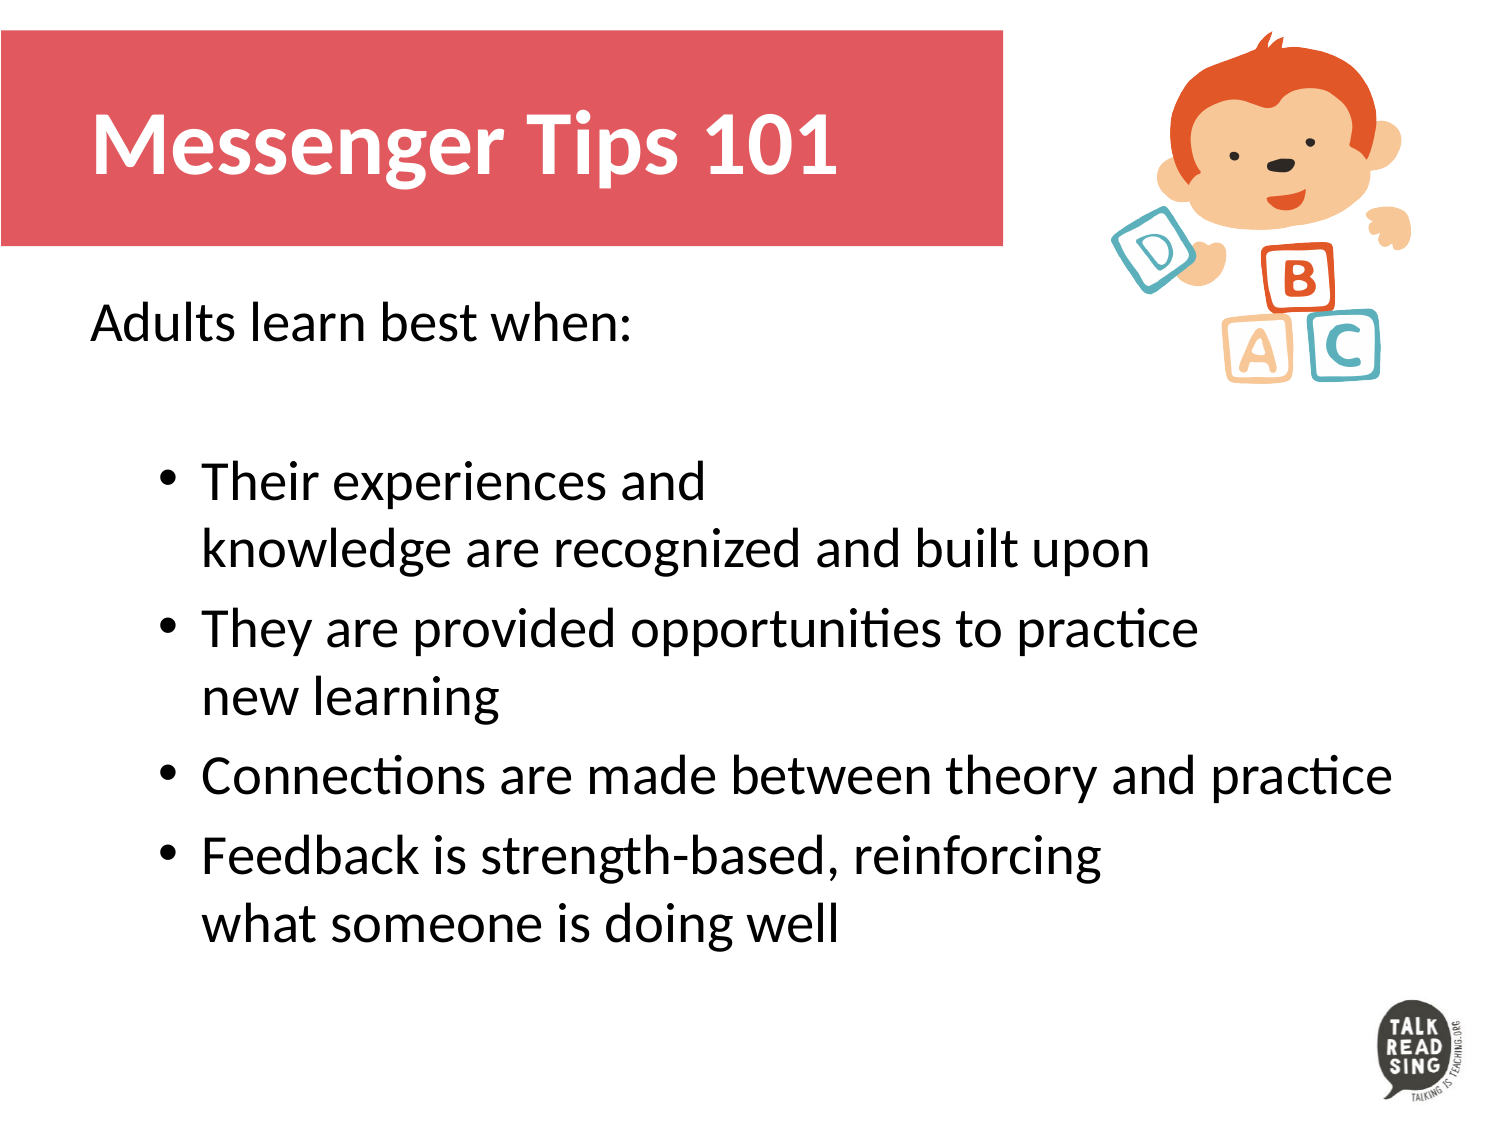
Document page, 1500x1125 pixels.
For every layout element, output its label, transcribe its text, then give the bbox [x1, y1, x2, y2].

title Messenger Tips 101 [75, 45, 908, 231]
picture [1369, 990, 1476, 1116]
picture [1111, 30, 1411, 385]
list Adults learn best when: Their experiences and knowledge are recognized and built upon They are provided opportunities to practice new learning Connections are made between theory and practice Feedback is strength-based, reinforcing what someone is doing well [75, 277, 1425, 1020]
text_box [0, 28, 1005, 248]
